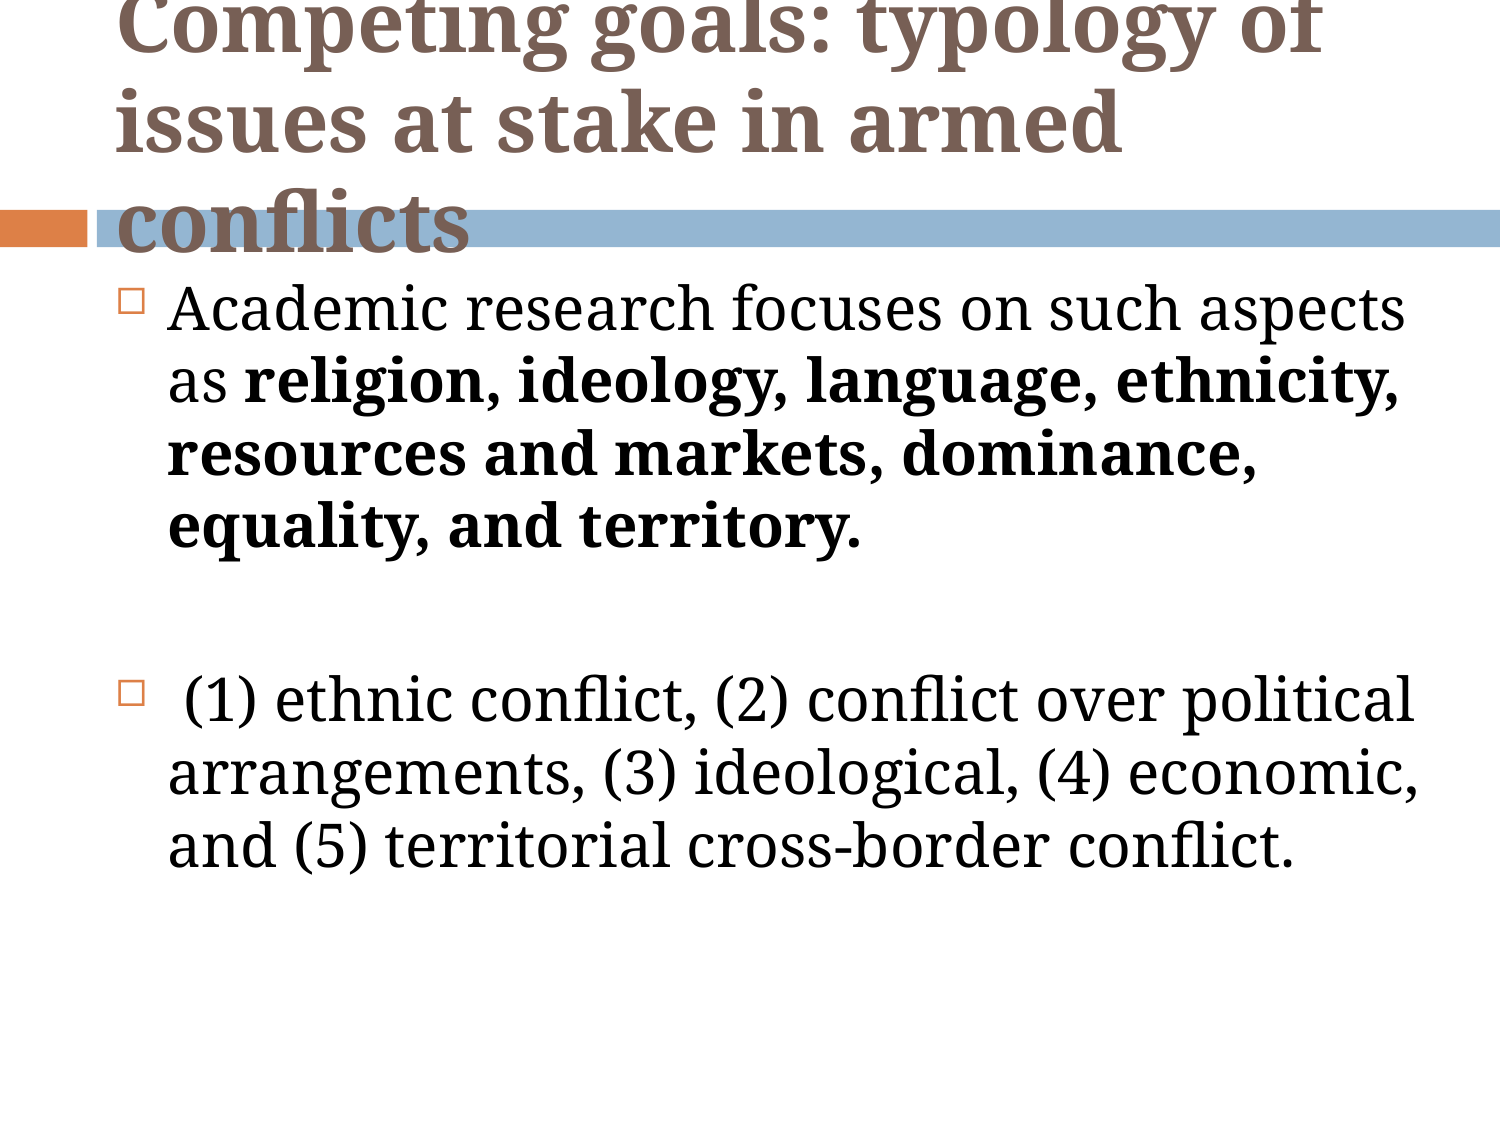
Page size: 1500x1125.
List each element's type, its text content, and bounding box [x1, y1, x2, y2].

text_box Competing goals: typology of issues at stake in armed conflicts [100, 37, 1438, 200]
text_box Academic research focuses on such aspects as religion, ideology, language, ethnicity, resources and markets, dominance, equality, and territory. (1) ethnic conflict, (2) conflict over political arrangements, (3) ideological, (4) economic, and (5) territorial cross-border conflict. [100, 262, 1438, 1000]
